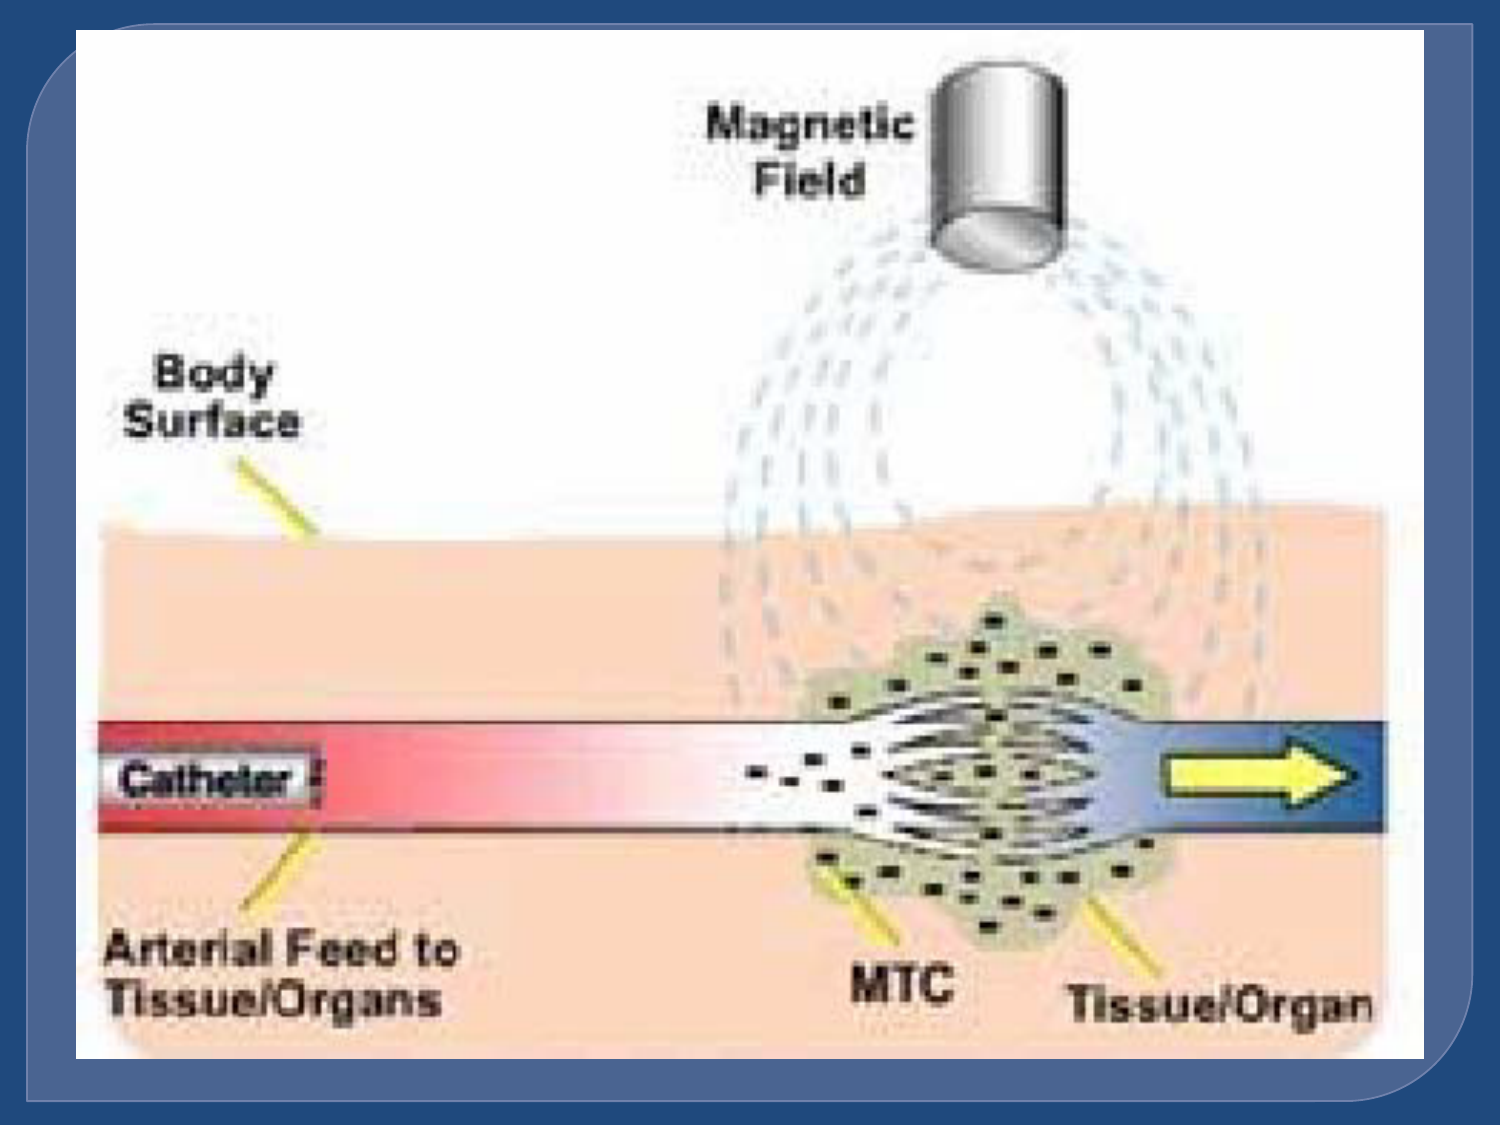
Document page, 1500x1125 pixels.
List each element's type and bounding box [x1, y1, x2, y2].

list [76, 30, 1424, 1059]
